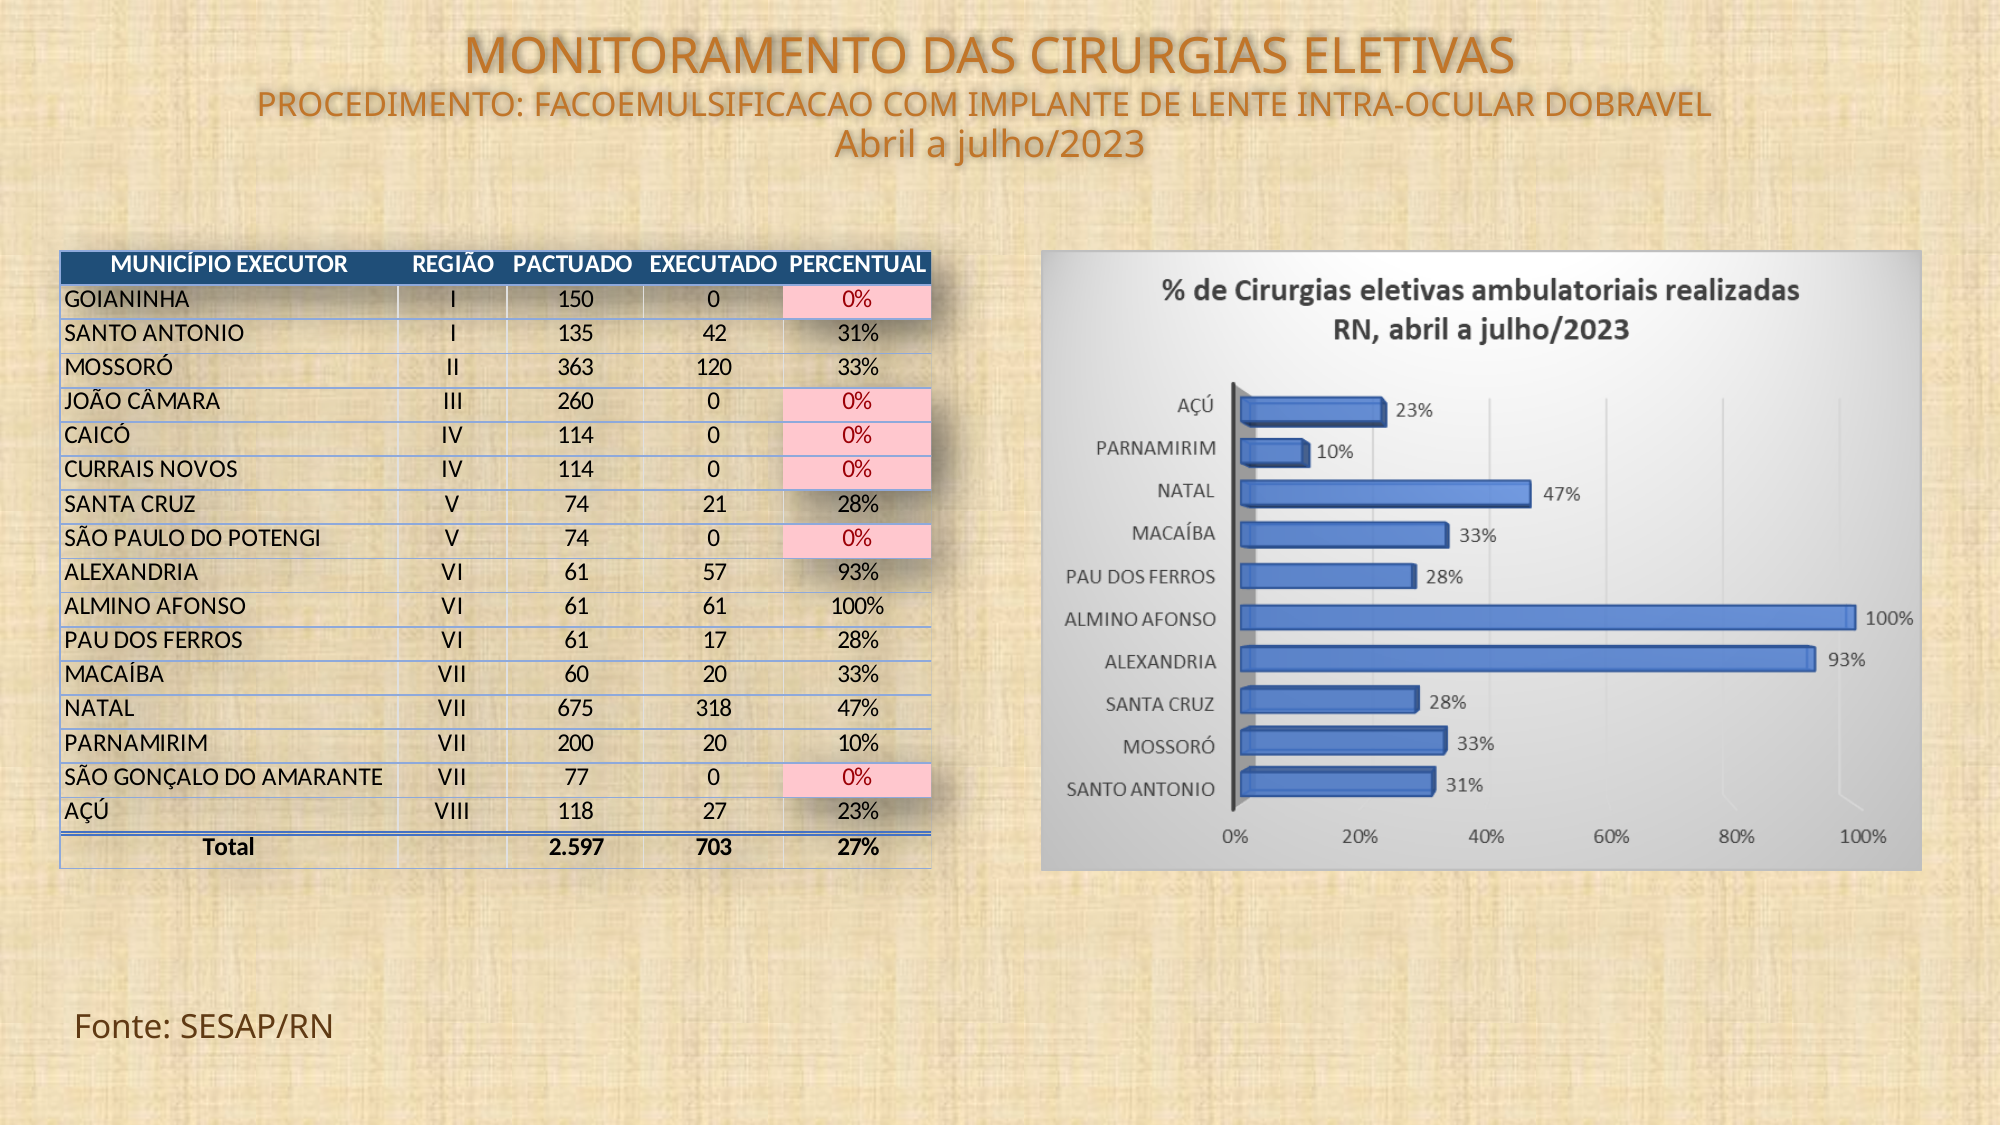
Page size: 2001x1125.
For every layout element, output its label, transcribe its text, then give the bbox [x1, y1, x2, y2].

picture [1040, 250, 1922, 871]
picture [58, 250, 934, 871]
title MONITORAMENTO DAS CIRURGIAS ELETIVAS PROCEDIMENTO: FACOEMULSIFICACAO COM IMPLANTE DE LENTE INTRA-OCULAR DOBRAVEL Abril a julho/2023 [59, 23, 1922, 172]
text_box Fonte: SESAP/RN [59, 997, 580, 1053]
